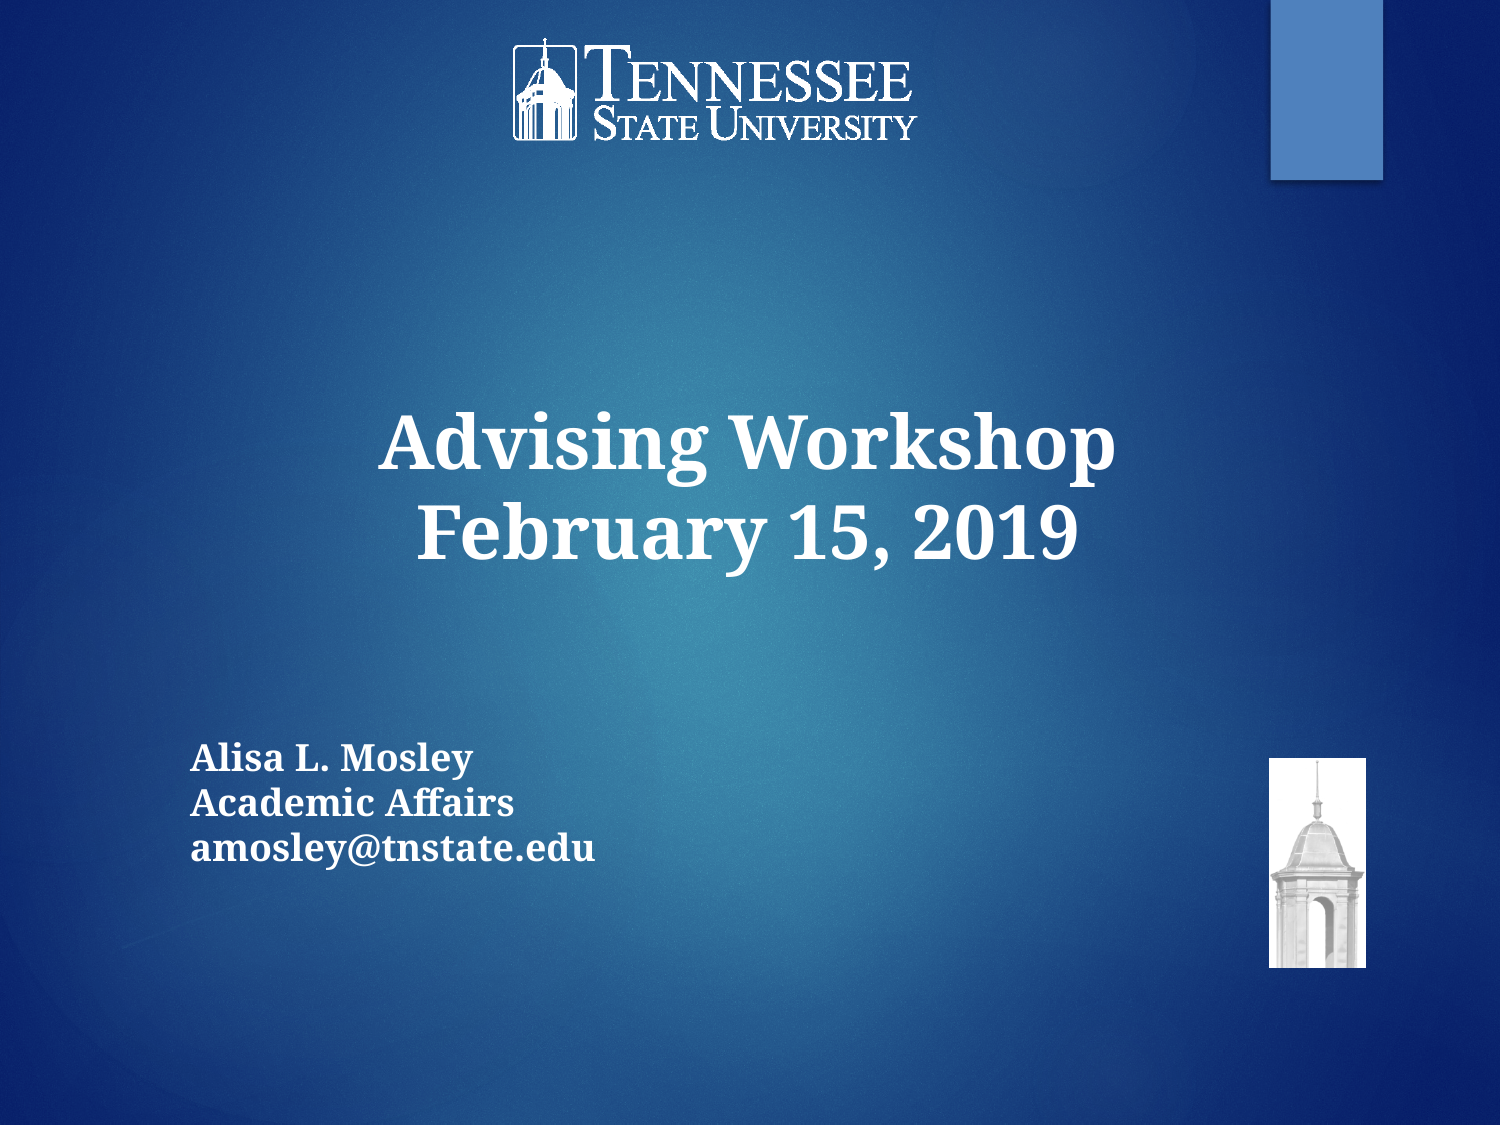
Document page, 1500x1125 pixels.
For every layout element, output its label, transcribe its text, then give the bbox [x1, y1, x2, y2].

picture [512, 37, 918, 141]
text_box Alisa L. Mosley Academic Affairs amosley@tnstate.edu [174, 726, 745, 877]
picture [1269, 758, 1367, 968]
text_box Advising Workshop February 15, 2019 [180, 387, 1318, 583]
